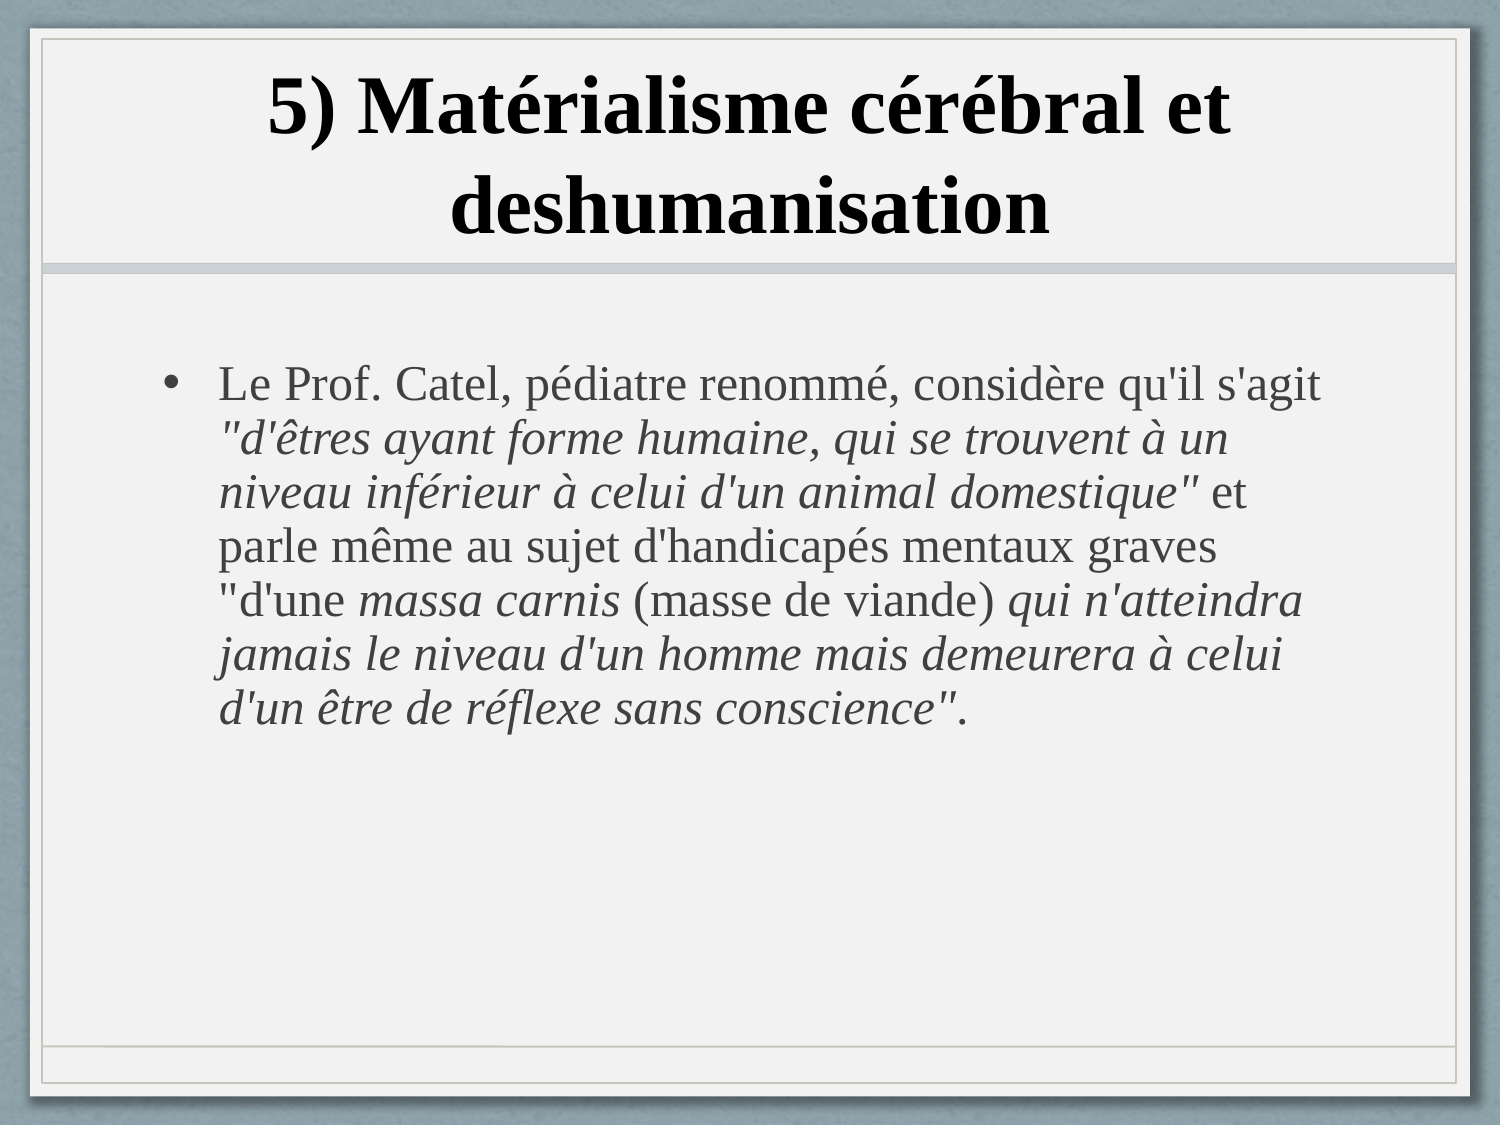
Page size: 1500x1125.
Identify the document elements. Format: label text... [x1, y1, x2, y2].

list Le Prof. Catel, pédiatre renommé, considère qu'il s'agit "d'êtres ayant forme humaine, qui se trouvent à un niveau inférieur à celui d'un animal domestique" et parle même au sujet d'handicapés mentaux graves "d'une massa carnis (masse de viande) qui n'atteindra jamais le niveau d'un homme mais demeurera à celui d'un être de réflexe sans conscience". [147, 350, 1353, 995]
title 5) Matérialisme cérébral et deshumanisation [147, 40, 1353, 260]
